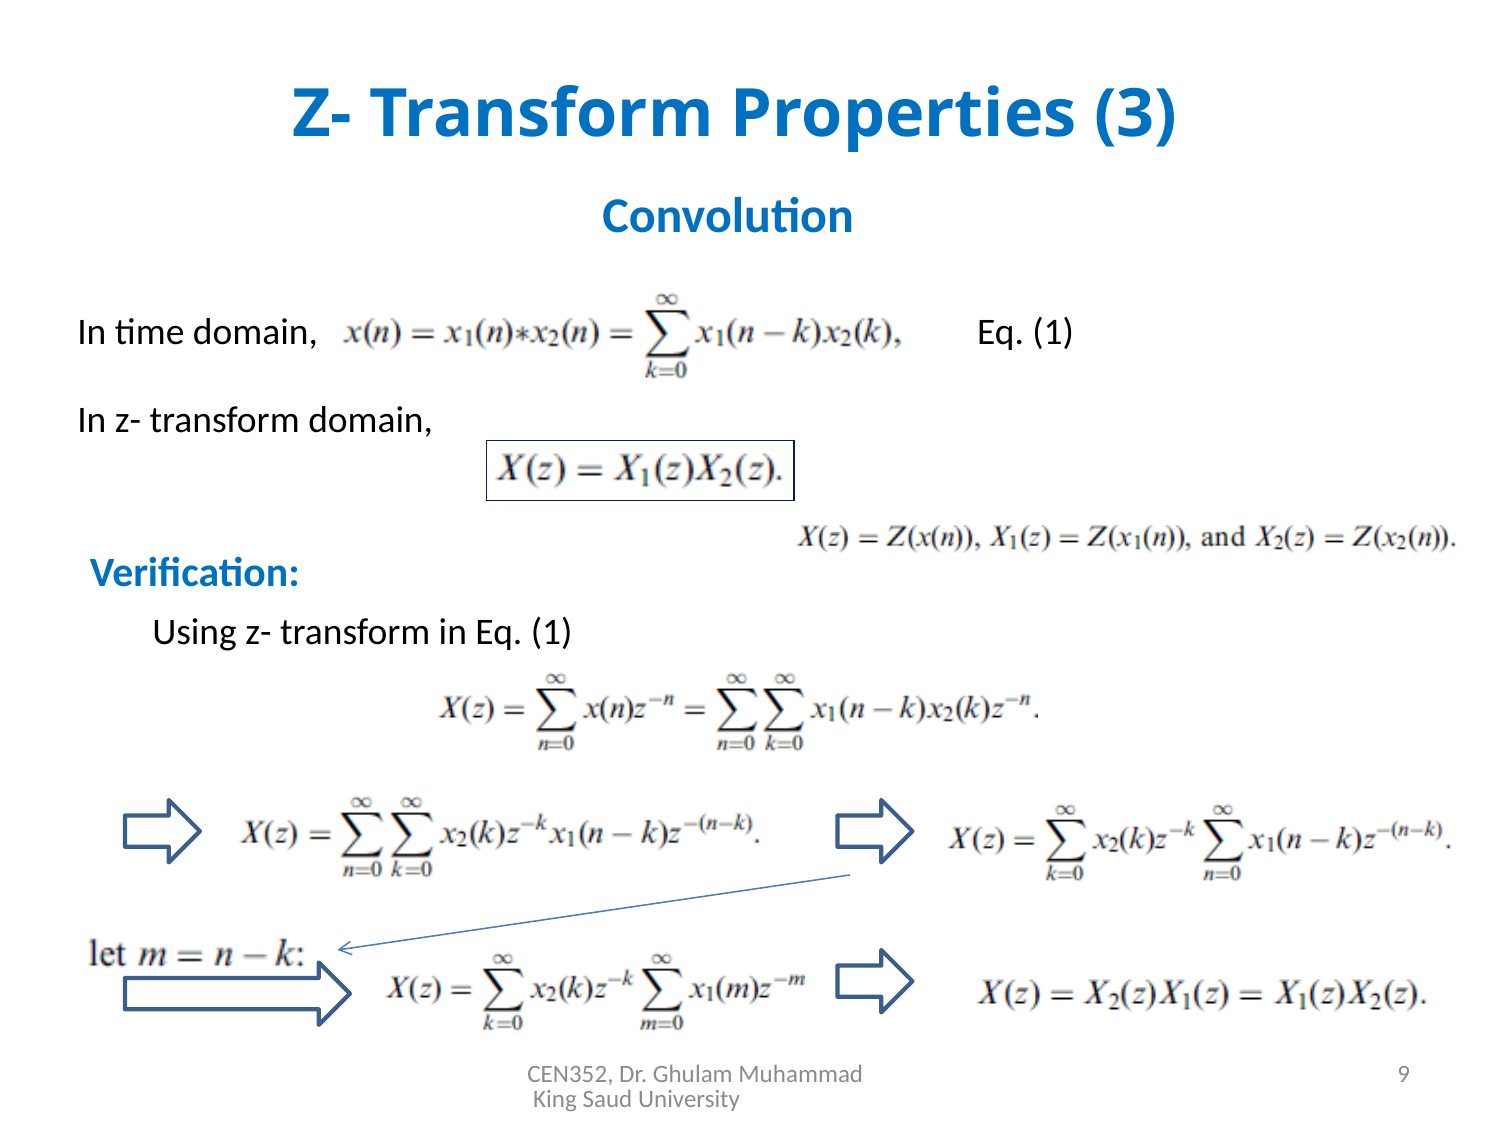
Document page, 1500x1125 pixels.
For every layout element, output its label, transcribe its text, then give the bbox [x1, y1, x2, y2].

text_box Convolution [587, 174, 913, 250]
picture [339, 287, 913, 392]
text_box [122, 960, 353, 1027]
text_box In time domain, [62, 299, 334, 360]
picture [790, 512, 1463, 558]
text_box Verification: [75, 537, 338, 603]
text_box [835, 798, 915, 865]
slide_number 9 [1074, 1042, 1425, 1103]
picture [433, 662, 1038, 763]
text_box Z- Transform Properties (3) [125, 62, 1363, 158]
picture [224, 787, 779, 888]
text_box [122, 798, 203, 865]
picture [974, 962, 1436, 1024]
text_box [337, 874, 851, 951]
footer CEN352, Dr. Ghulam Muhammad King Saud University [512, 1042, 988, 1103]
text_box Using z- transform in Eq. (1) [137, 599, 625, 660]
picture [86, 924, 312, 976]
picture [487, 441, 794, 501]
picture [937, 790, 1457, 901]
text_box [835, 948, 915, 1015]
text_box In z- transform domain, [62, 387, 475, 448]
picture [374, 951, 805, 1040]
text_box Eq. (1) [962, 299, 1113, 360]
